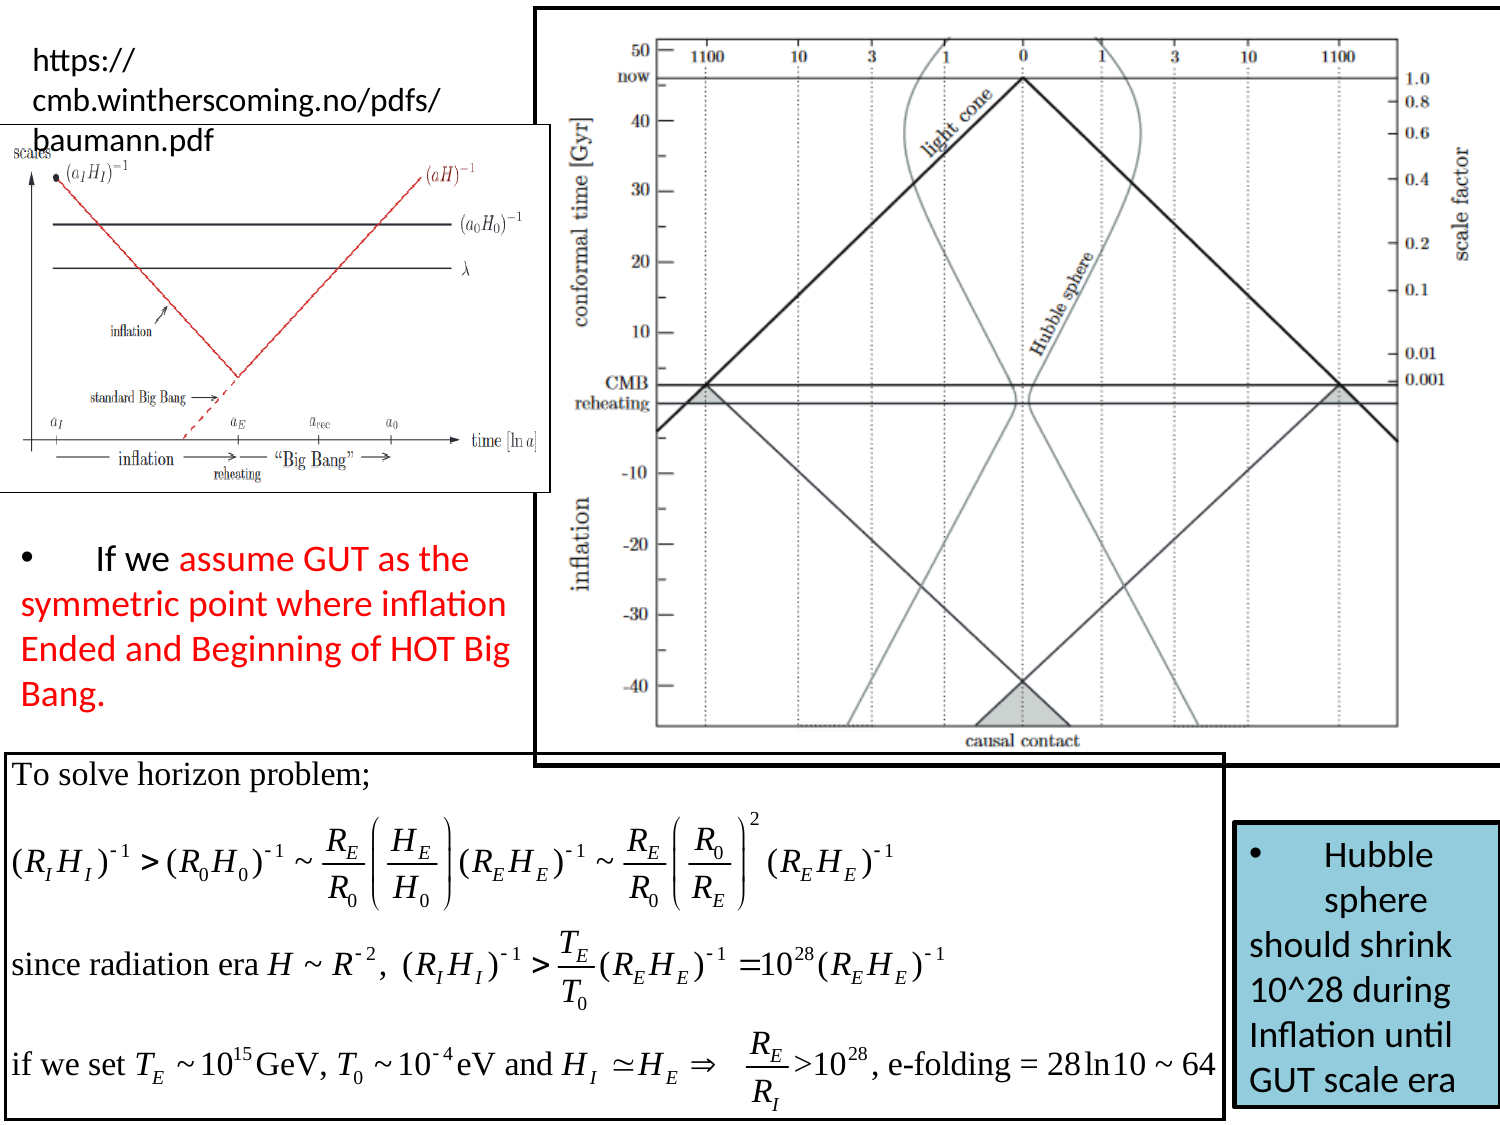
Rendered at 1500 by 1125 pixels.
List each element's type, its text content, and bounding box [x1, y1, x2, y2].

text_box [6, 754, 1223, 1118]
text_box If we assume GUT as the symmetric point where inflation Ended and Beginning of HOT Big Bang. [5, 527, 532, 722]
text_box Hubble sphere should shrink 10^28 during Inflation until GUT scale era [1234, 822, 1500, 1107]
text_box https://cmb.wintherscoming.no/pdfs/baumann.pdf [17, 30, 494, 123]
picture [0, 9, 1500, 764]
